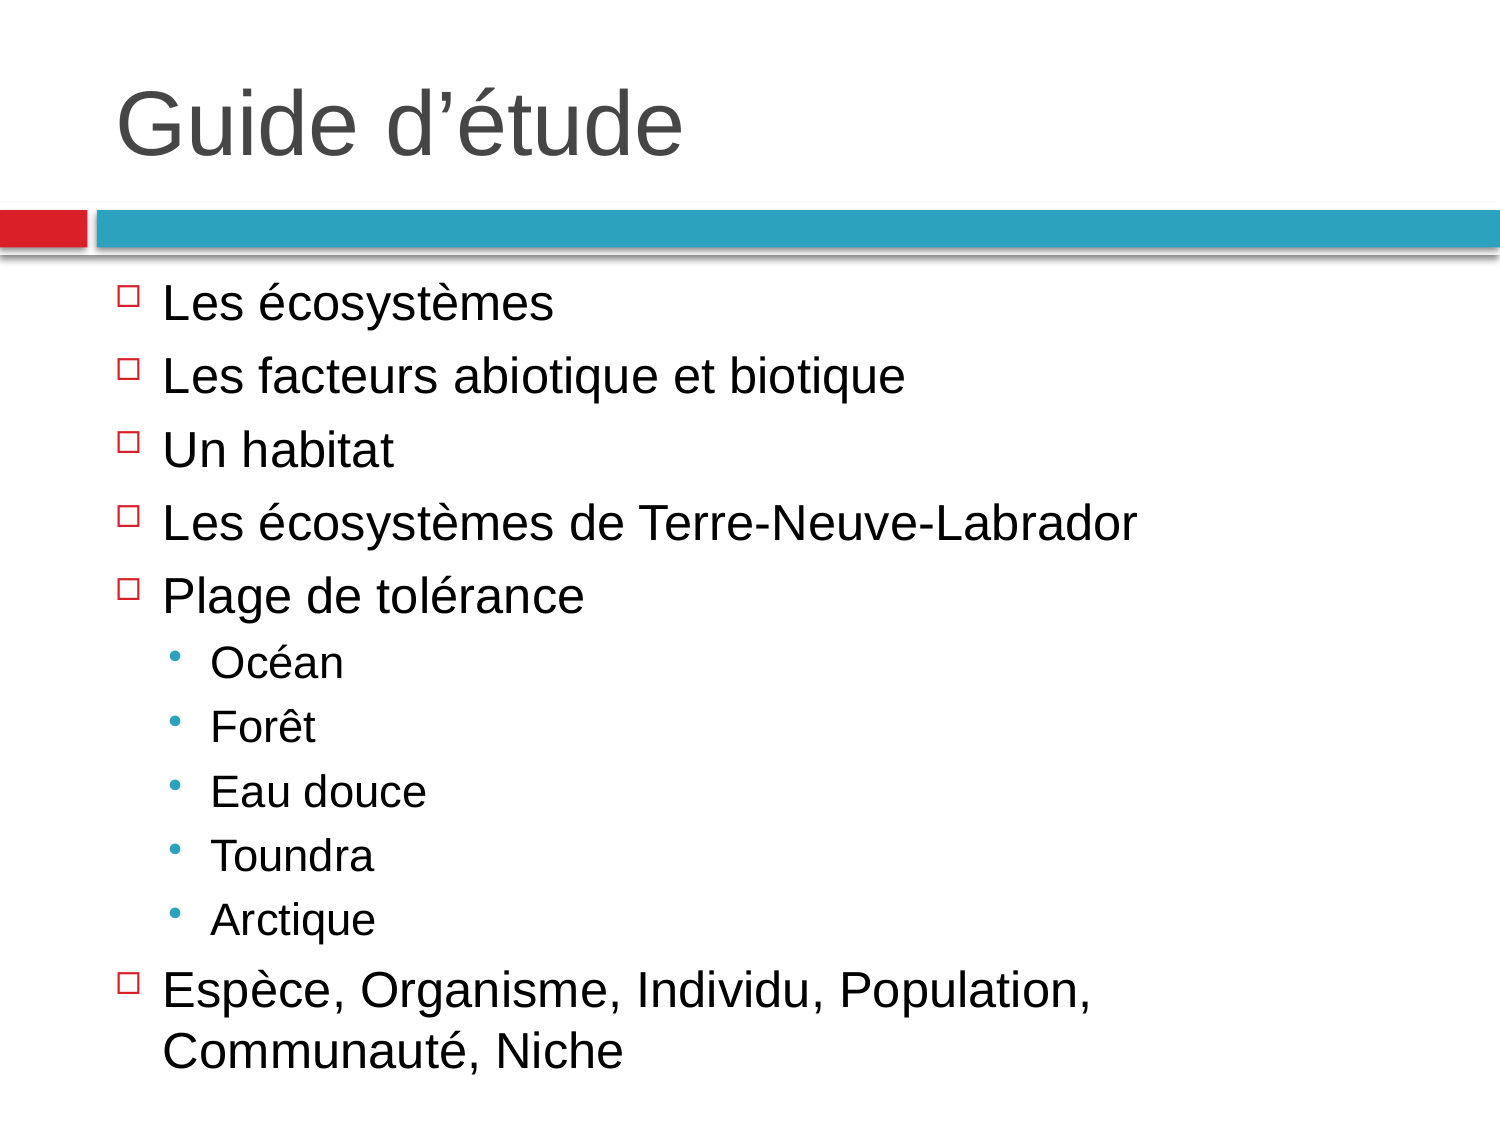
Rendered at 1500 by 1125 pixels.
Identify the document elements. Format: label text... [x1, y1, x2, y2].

list Les écosystèmes Les facteurs abiotique et biotique Un habitat Les écosystèmes de Terre-Neuve-Labrador Plage de tolérance Océan Forêt Eau douce Toundra Arctique Espèce, Organisme, Individu, Population, Communauté, Niche [100, 262, 1438, 1088]
title Guide d’étude [100, 37, 1438, 200]
